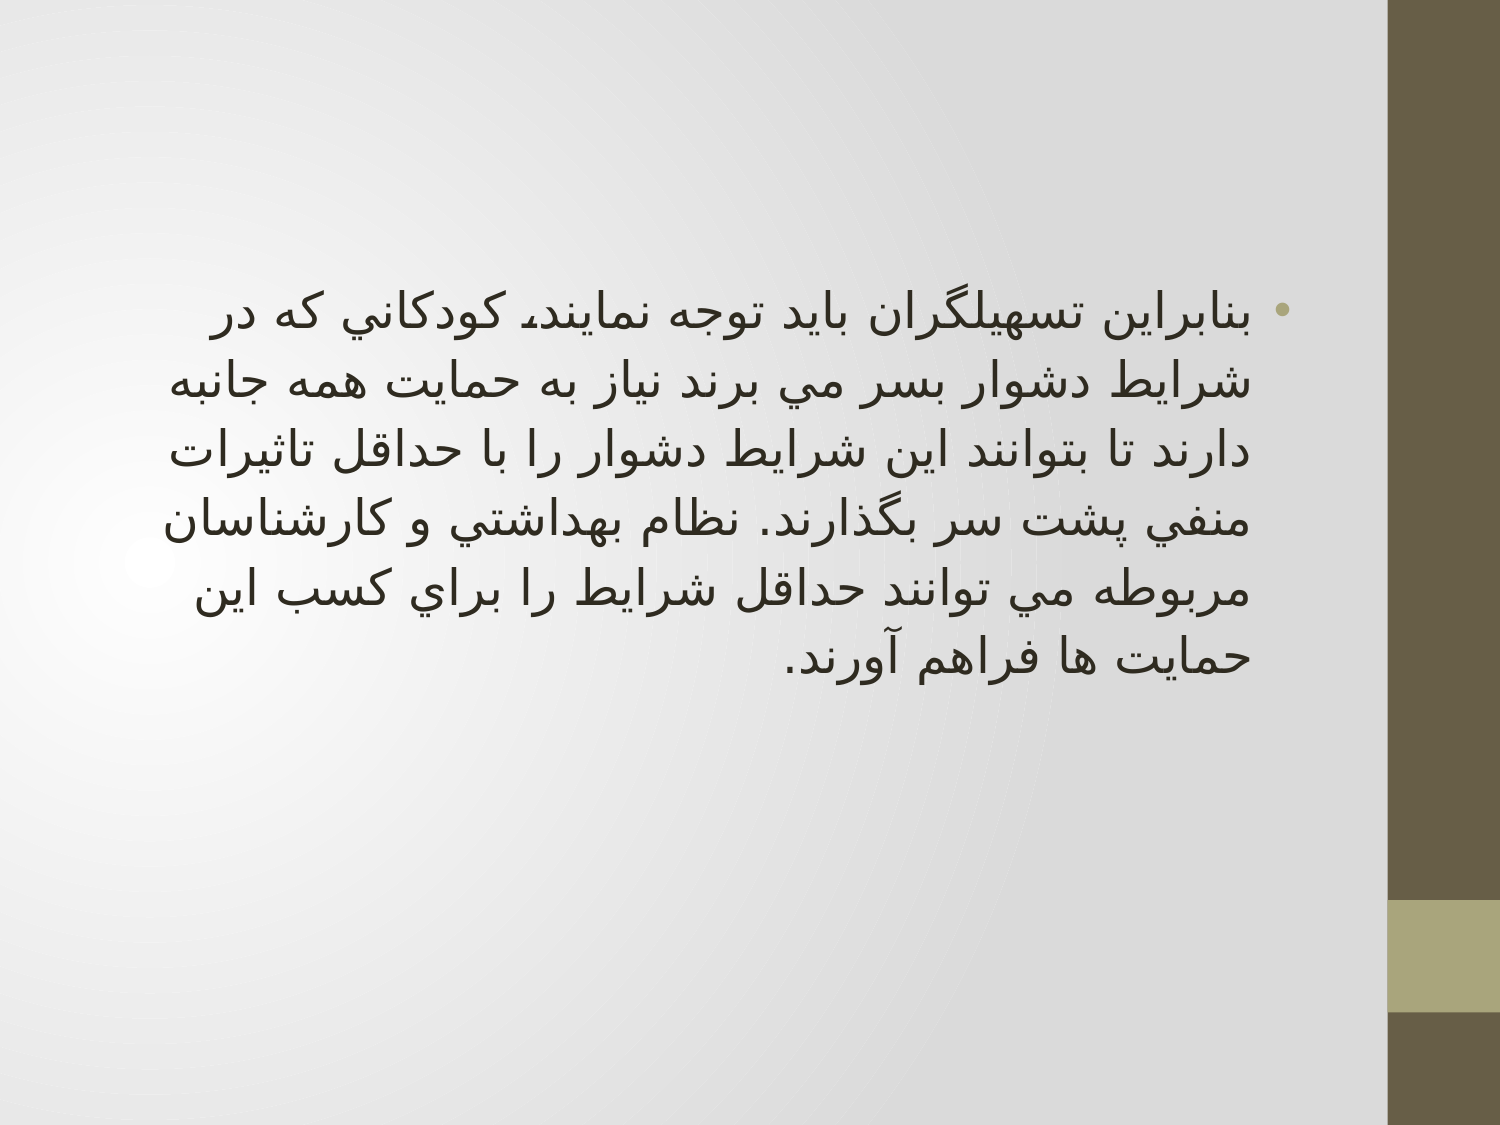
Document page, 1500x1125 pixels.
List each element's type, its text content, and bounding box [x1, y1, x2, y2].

list بنابراين تسهيلگران بايد توجه نمايند، كودكاني كه در شرايط دشوار بسر مي برند نياز به حمايت همه جانبه دارند تا بتوانند اين شرايط دشوار را با حداقل تاثيرات منفي پشت سر بگذارند. نظام بهداشتي و كارشناسان مربوطه مي توانند حداقل شرايط را براي كسب اين حمايت ها فراهم آورند. [75, 262, 1325, 1050]
